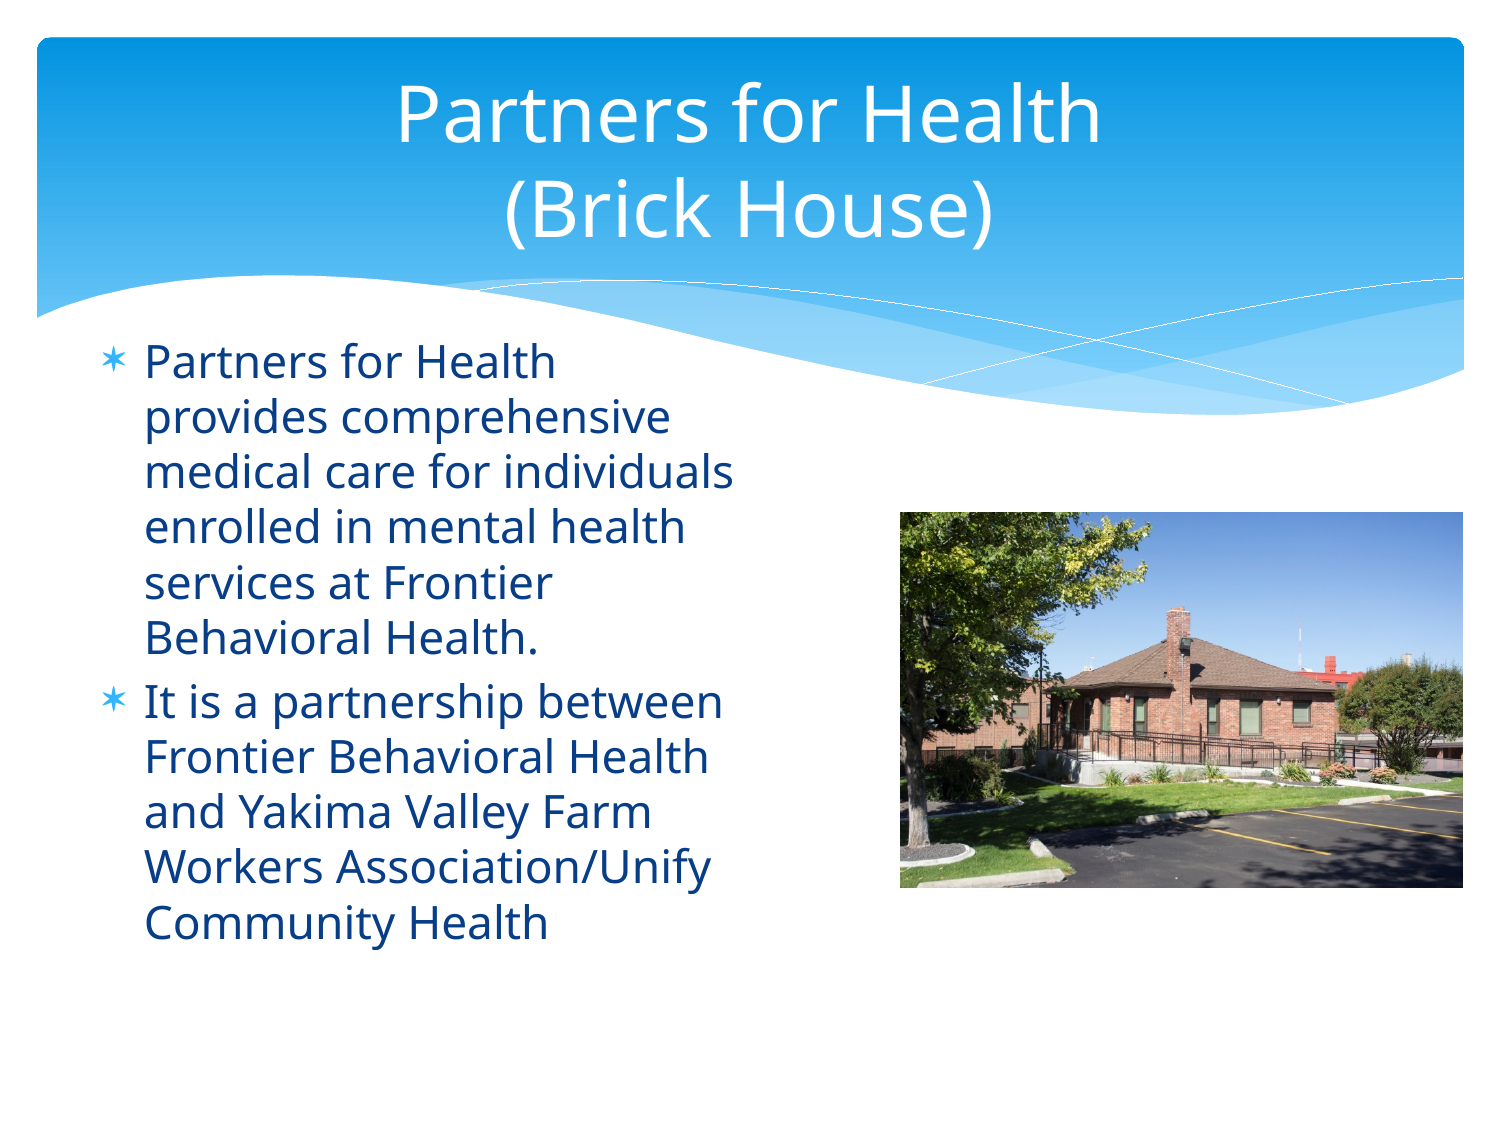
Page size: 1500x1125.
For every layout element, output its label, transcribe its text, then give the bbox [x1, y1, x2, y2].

picture [899, 512, 1463, 888]
title Partners for Health (Brick House) [75, 55, 1425, 261]
list Partners for Health provides comprehensive medical care for individuals enrolled in mental health services at Frontier Behavioral Health. It is a partnership between Frontier Behavioral Health and Yakima Valley Farm Workers Association/Unify Community Health [87, 324, 763, 1063]
